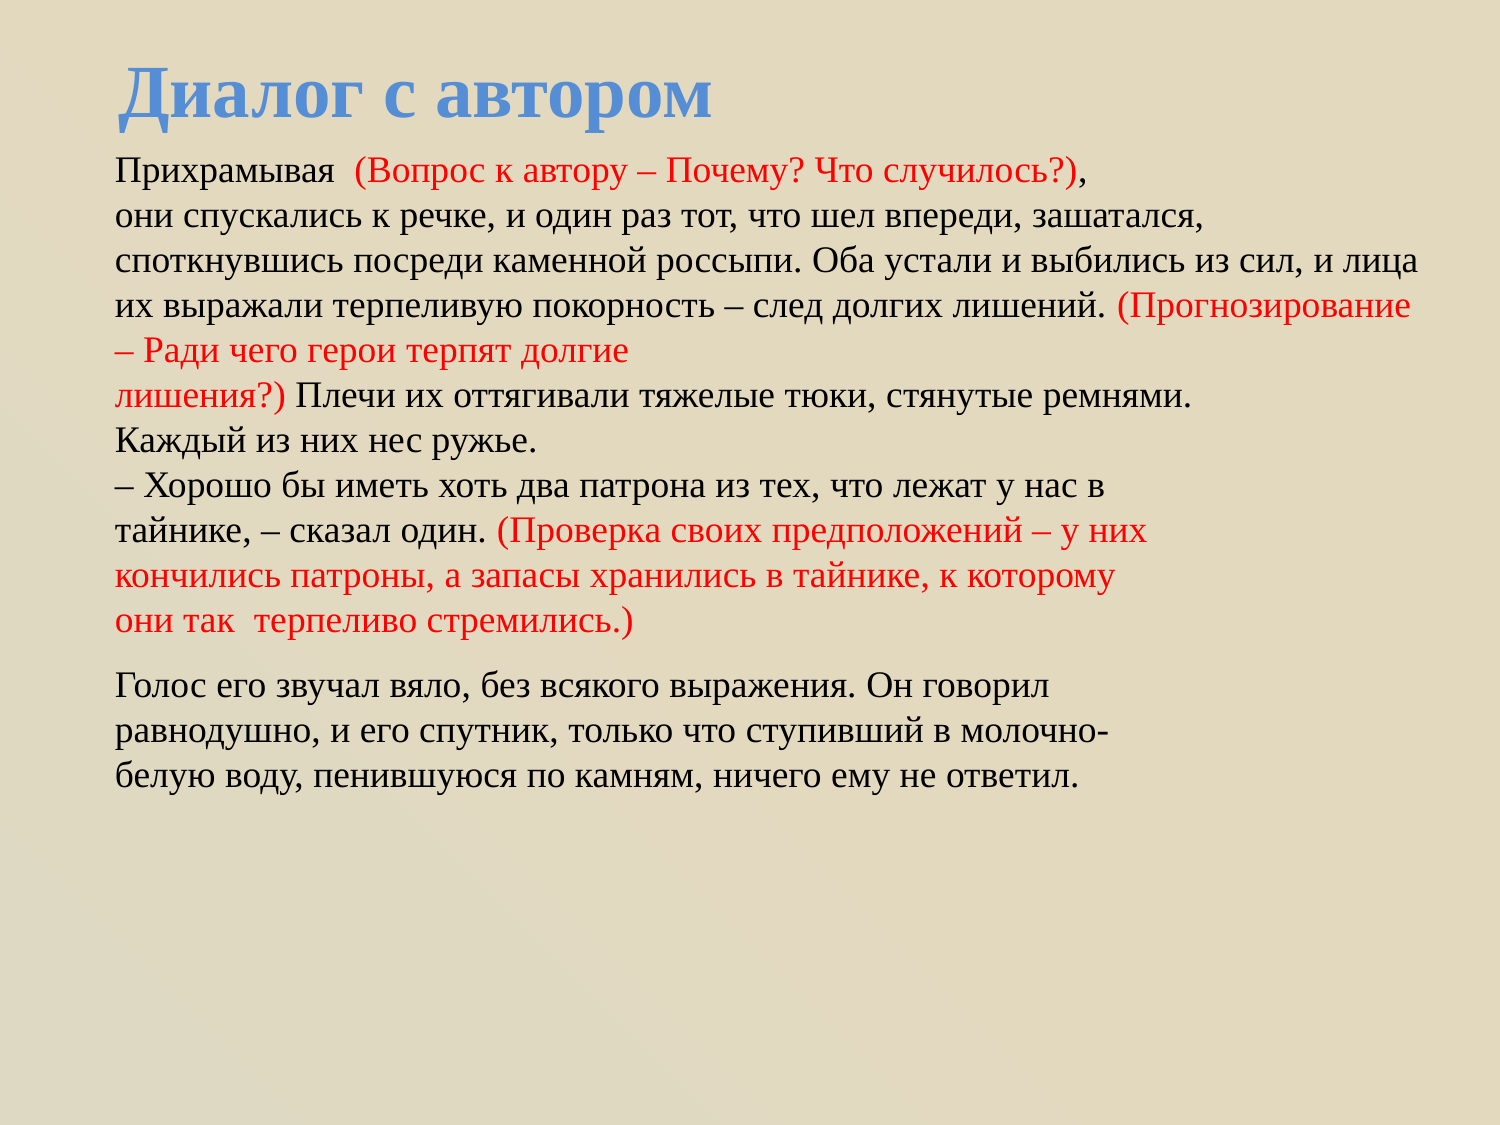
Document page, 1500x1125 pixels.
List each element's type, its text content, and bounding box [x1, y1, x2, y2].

text_box Диалог с автором [103, 34, 729, 137]
text_box Голос его звучал вяло, без всякого выражения. Он говорил равнодушно, и его спутник, только что ступивший в молочно-белую воду, пенившуюся по камням, ничего ему не ответил. [100, 652, 1211, 802]
text_box Прихрамывая (Вопрос к автору – Почему? Что случилось?), они спускались к речке, и один раз тот, что шел впереди, зашатался, споткнувшись посреди каменной россыпи. Оба устали и выбились из сил, и лица их выражали терпеливую покорность – след долгих лишений. (Прогнозирование – Ради чего герои терпят долгие лишения?) Плечи их оттягивали тяжелые тюки, стянутые ремнями. Каждый из них нес ружье. – Хорошо бы иметь хоть два патрона из тех, что лежат у нас в тайнике, – сказал один. (Проверка своих предположений – у них кончились патроны, а запасы хранились в тайнике, к которому они так терпеливо стремились.) [100, 137, 1447, 647]
